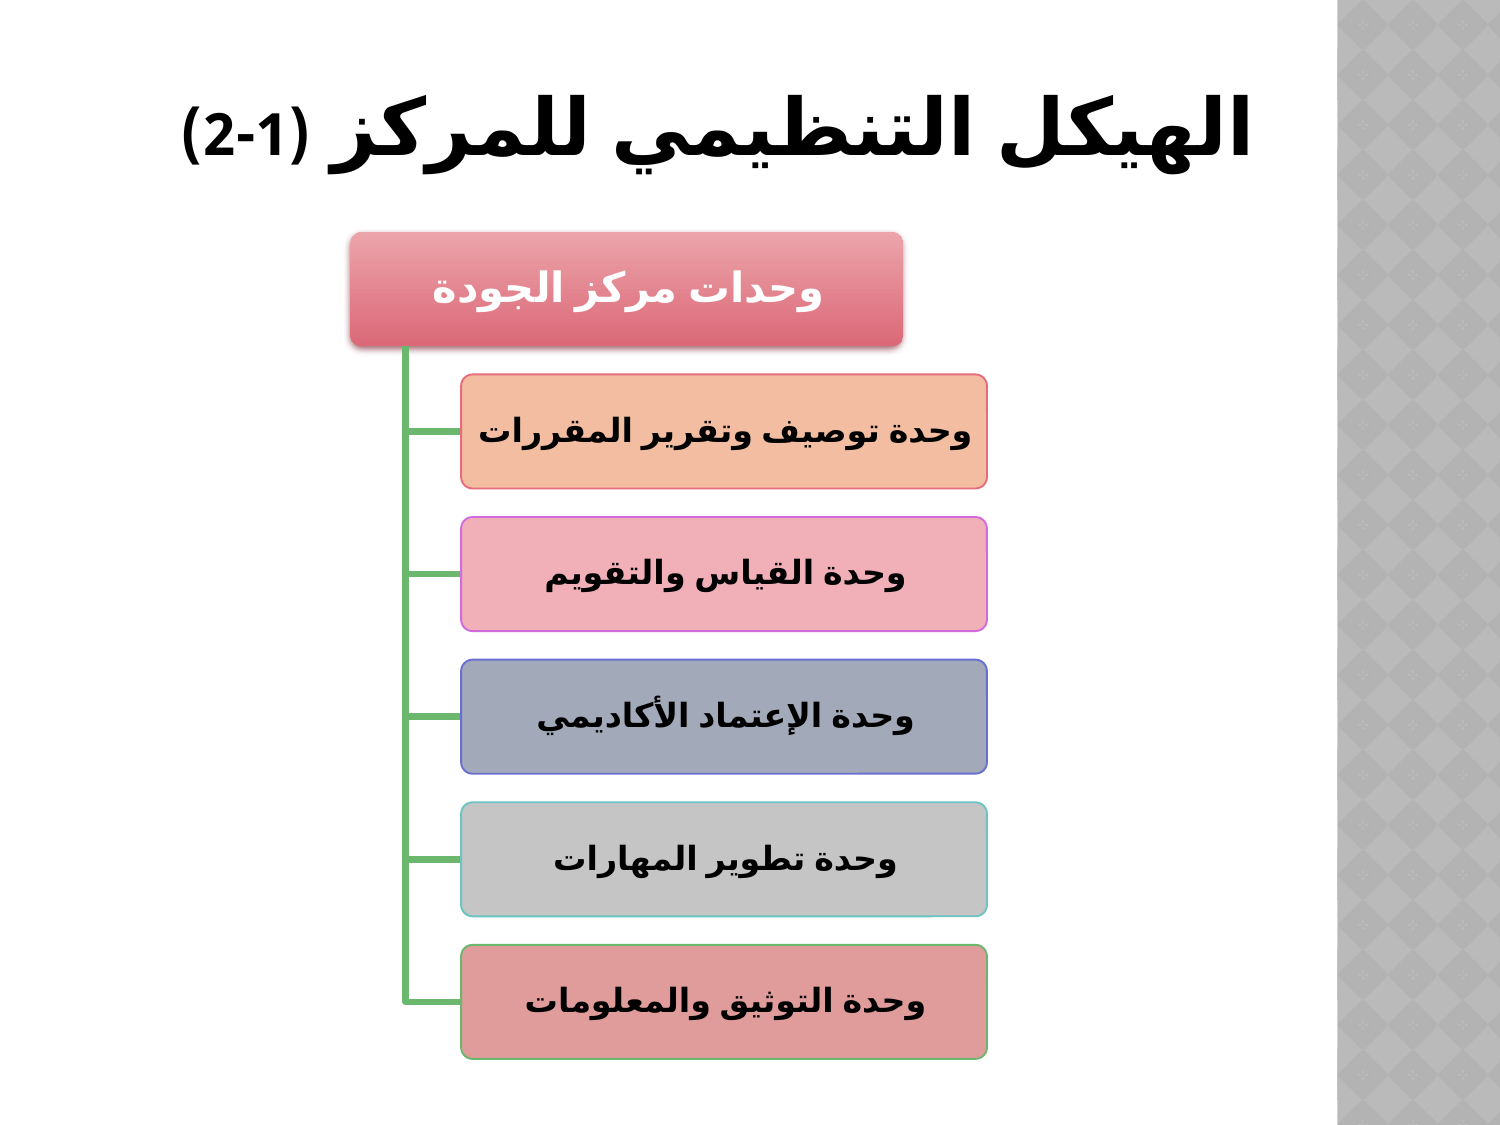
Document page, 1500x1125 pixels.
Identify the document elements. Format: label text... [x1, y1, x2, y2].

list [74, 231, 1263, 1060]
title الهيكل التنظيمي للمركز (1-2) [75, 54, 1263, 172]
